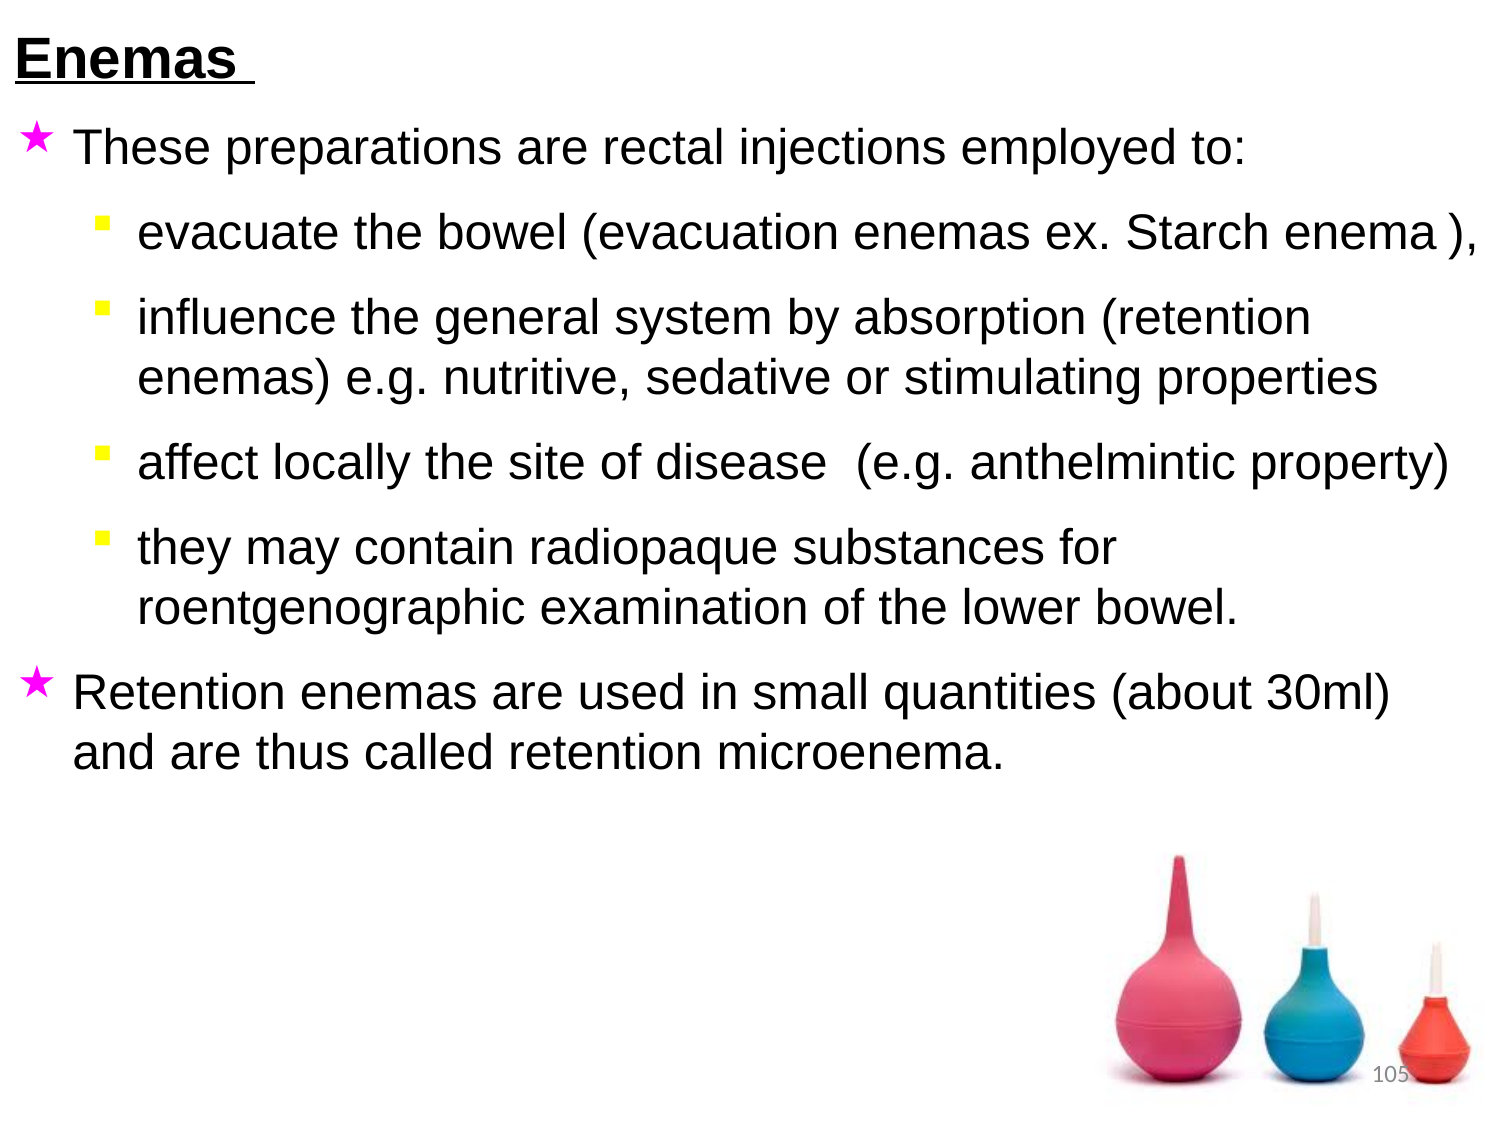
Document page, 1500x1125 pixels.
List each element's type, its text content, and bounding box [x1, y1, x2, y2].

picture [1082, 829, 1500, 1125]
text_box Enemas These preparations are rectal injections employed to: evacuate the bowel (evacuation enemas ex. Starch enema ), influence the general system by absorption (retention enemas) e.g. nutritive, sedative or stimulating properties affect locally the site of disease (e.g. anthelmintic property) they may contain radiopaque substances for roentgenographic examination of the lower bowel. Retention enemas are used in small quantities (about 30ml) and are thus called retention microenema. [0, 12, 1500, 873]
